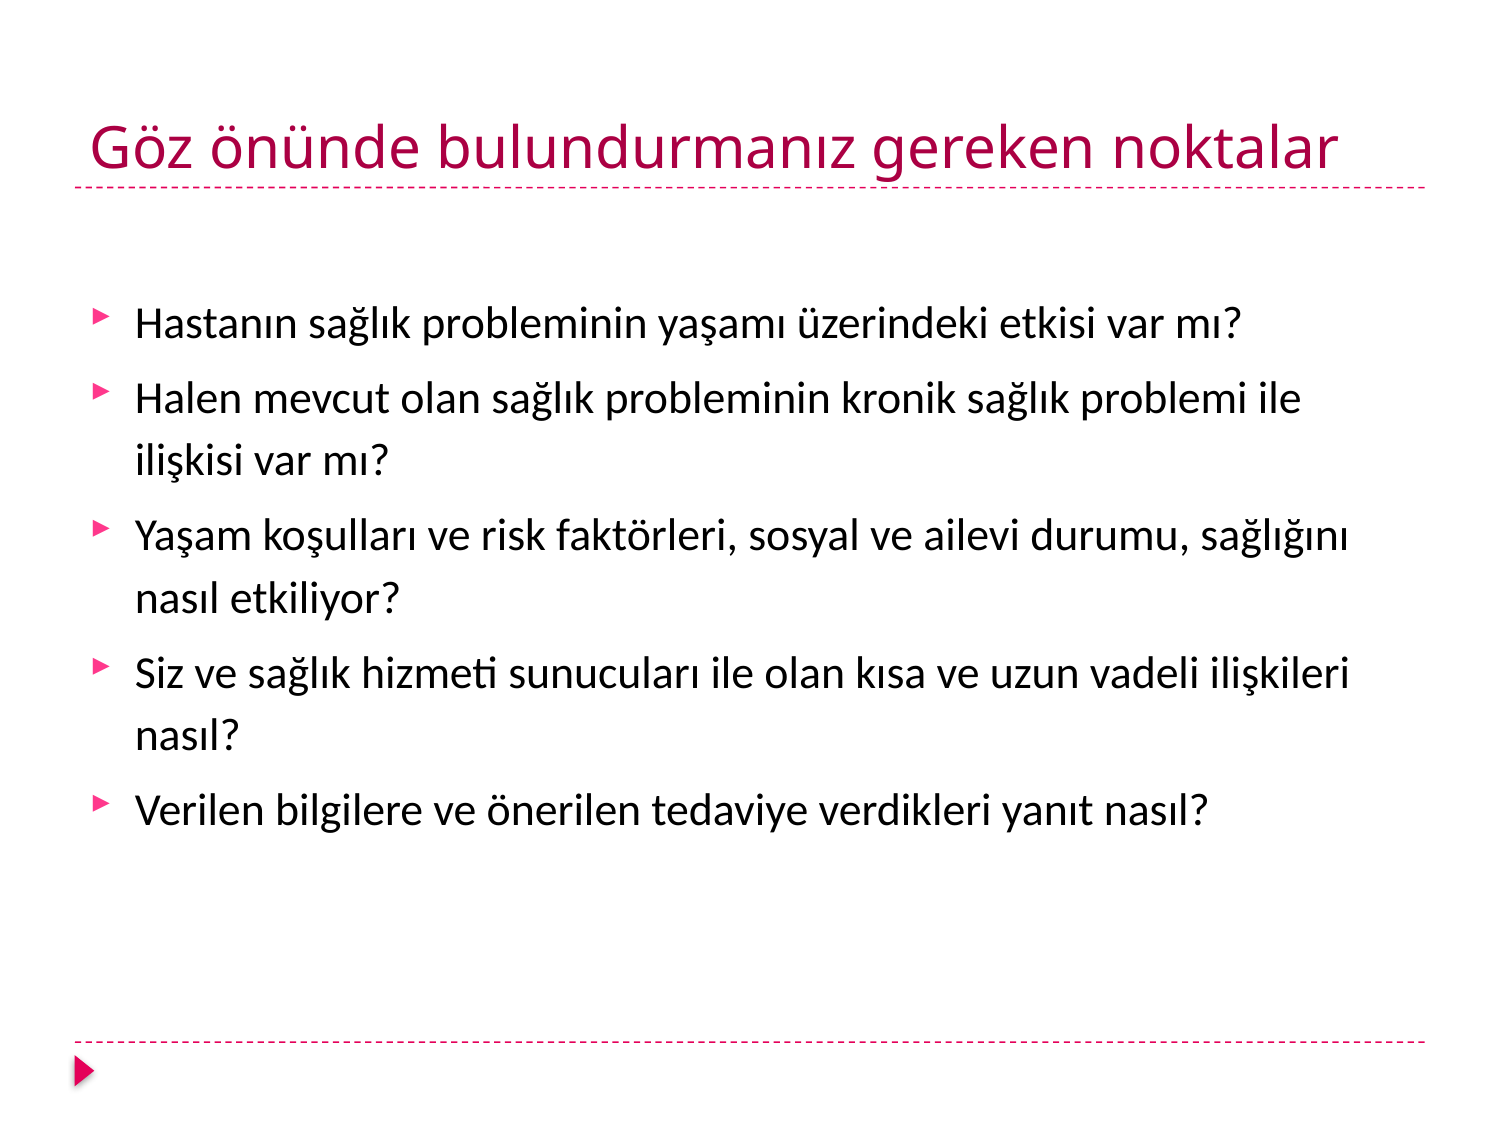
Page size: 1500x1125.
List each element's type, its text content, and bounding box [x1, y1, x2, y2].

title Göz önünde bulundurmanız gereken noktalar [75, 24, 1425, 188]
list Hastanın sağlık probleminin yaşamı üzerindeki etkisi var mı? Halen mevcut olan sağlık probleminin kronik sağlık problemi ile ilişkisi var mı? Yaşam koşulları ve risk faktörleri, sosyal ve ailevi durumu, sağlığını nasıl etkiliyor? Siz ve sağlık hizmeti sunucuları ile olan kısa ve uzun vadeli ilişkileri nasıl? Verilen bilgilere ve önerilen tedaviye verdikleri yanıt nasıl? [75, 200, 1425, 1010]
